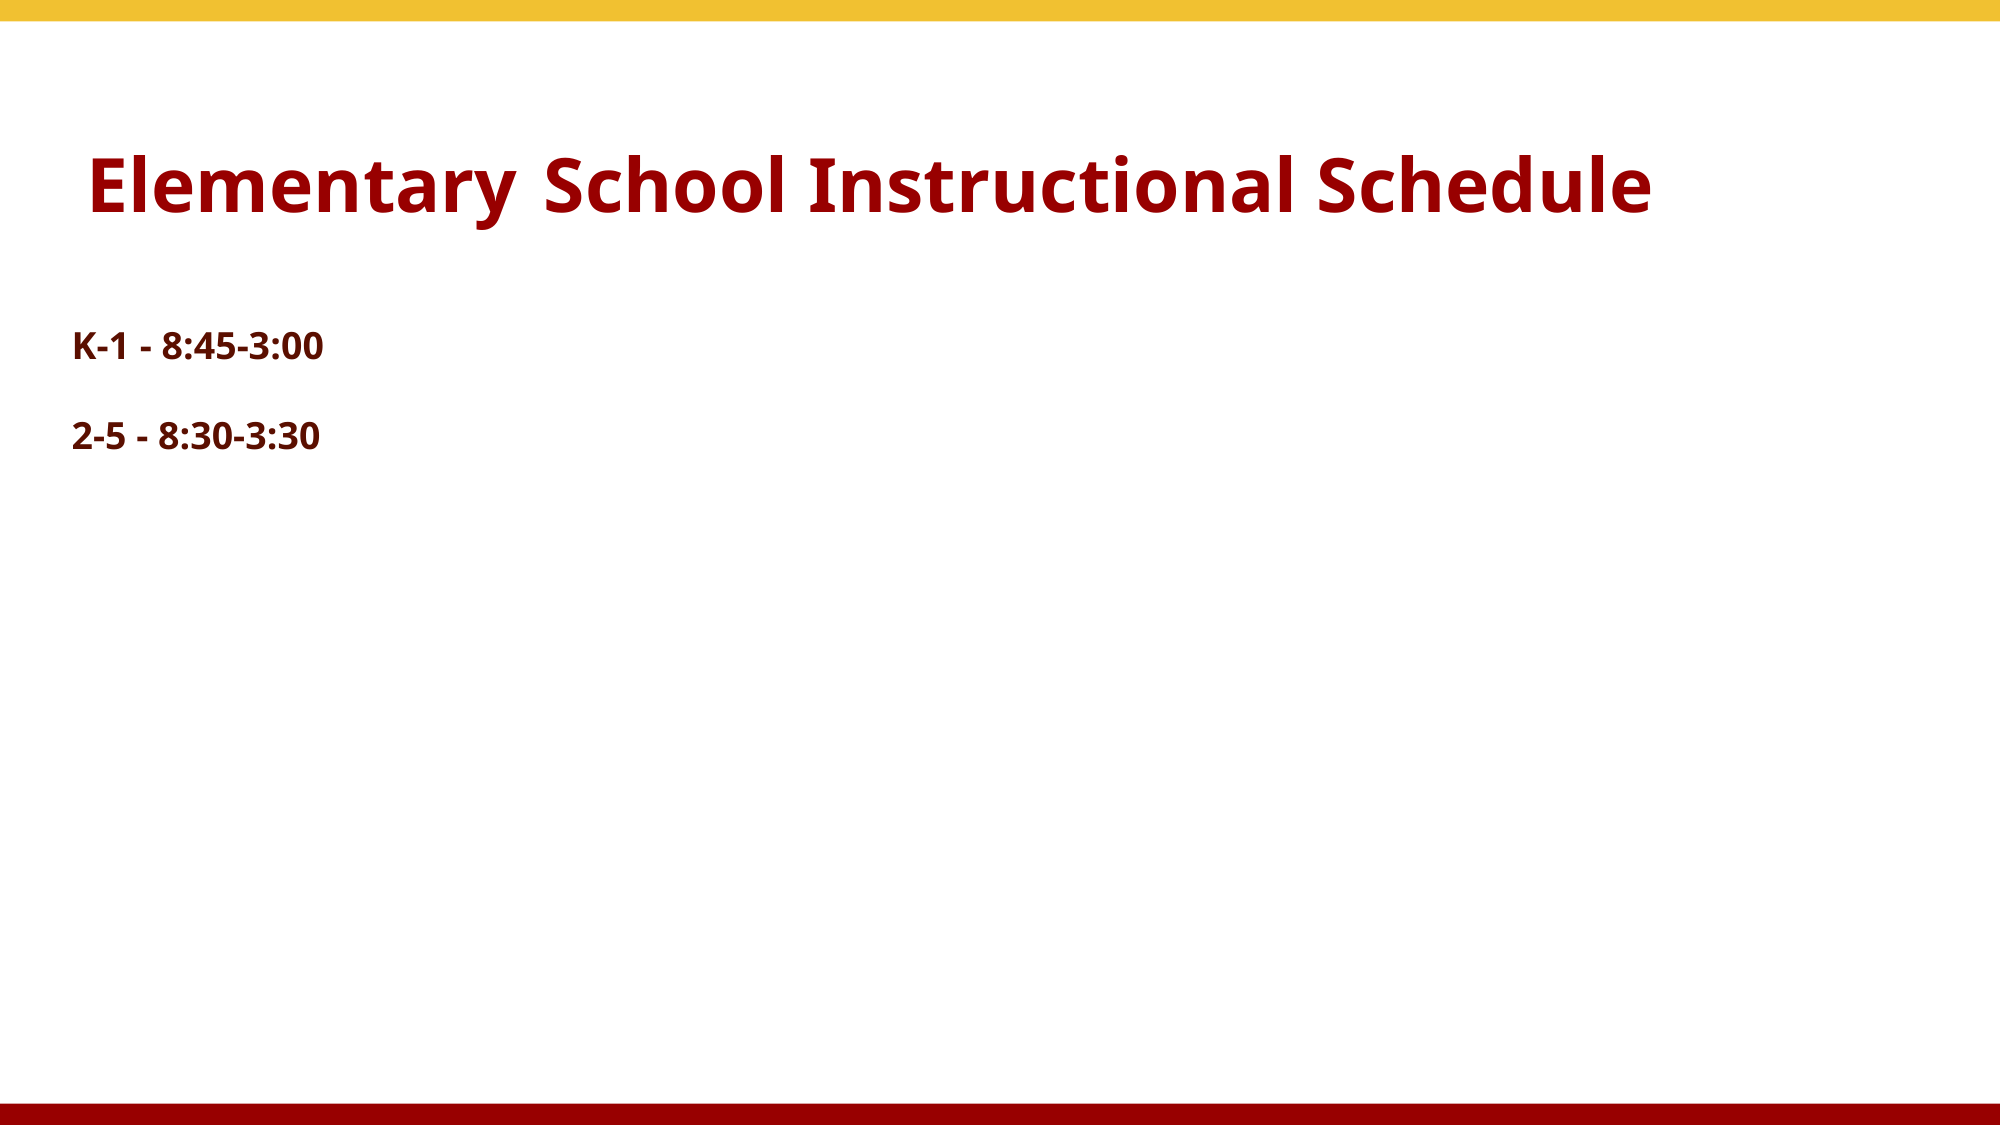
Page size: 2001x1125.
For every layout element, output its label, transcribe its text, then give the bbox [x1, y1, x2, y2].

title Elementary School Instructional Schedule [84, 110, 1860, 223]
text_box K-1 - 8:45-3:00 2-5 - 8:30-3:30 [71, 223, 1956, 1125]
